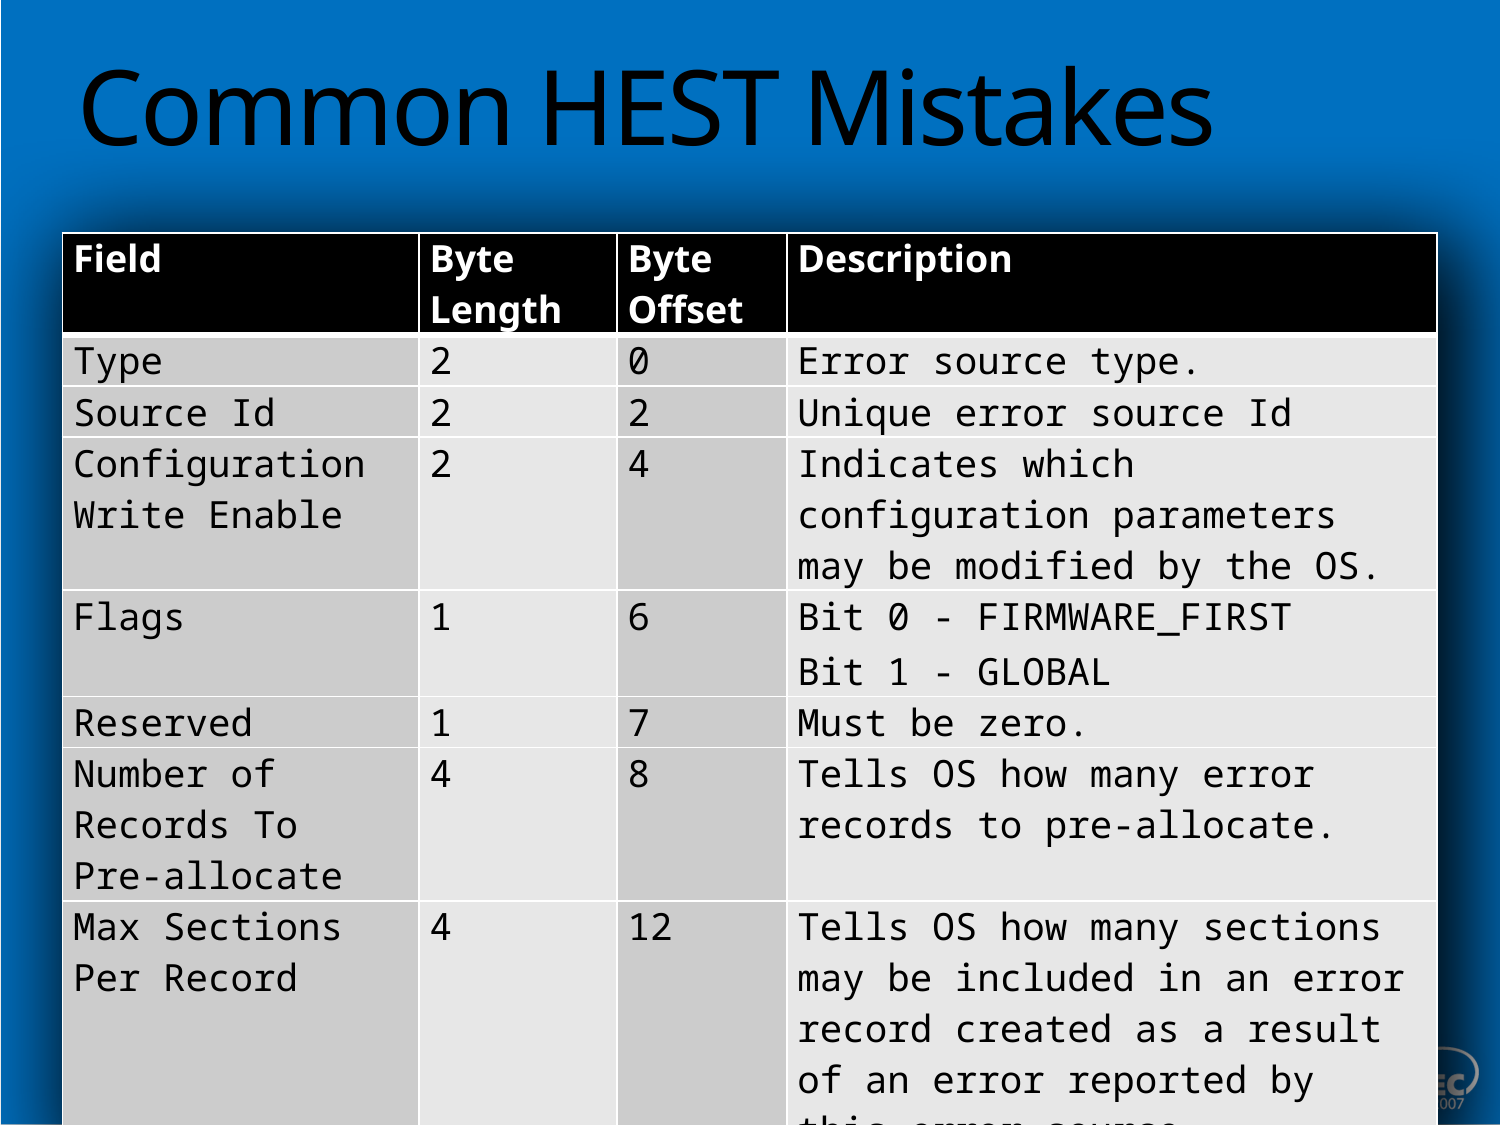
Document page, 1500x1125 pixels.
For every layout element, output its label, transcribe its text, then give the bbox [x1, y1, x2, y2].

table_cell 7 [618, 697, 786, 747]
table_cell Reserved [63, 697, 418, 747]
table_cell Source Id [63, 387, 418, 436]
table_cell Error source type. [788, 338, 1436, 385]
table_cell Type [63, 338, 418, 385]
table_cell Indicates which configuration parameters may be modified by the OS. [788, 438, 1436, 589]
table_cell 6 [618, 591, 786, 696]
table_cell 4 [420, 748, 616, 900]
table_header Field [63, 234, 418, 332]
table_cell Configuration Write Enable [63, 438, 418, 589]
table_cell 1 [420, 591, 616, 696]
title Common HEST Mistakes [62, 48, 1438, 153]
table_cell 2 [618, 387, 786, 436]
table_cell Tells OS how many sections may be included in an error record created as a result of an error reported by this error source. [788, 902, 1436, 1125]
table_cell 12 [618, 902, 786, 1125]
table_cell 0 [618, 338, 786, 385]
table_cell 2 [420, 387, 616, 436]
table_cell 2 [420, 438, 616, 589]
table_header Description [788, 234, 1436, 332]
picture [0, 0, 1500, 1125]
table_cell Unique error source Id [788, 387, 1436, 436]
table_cell 2 [420, 338, 616, 385]
table_cell Tells OS how many error records to pre-allocate. [788, 748, 1436, 900]
table_cell Bit 0 - FIRMWARE_FIRST Bit 1 - GLOBAL [788, 591, 1436, 696]
table_cell Number of Records To Pre-allocate [63, 748, 418, 900]
table_cell Max Sections Per Record [63, 902, 418, 1125]
table_cell 8 [618, 748, 786, 900]
table_cell Flags [63, 591, 418, 696]
table_cell 1 [420, 697, 616, 747]
table_cell 4 [420, 902, 616, 1125]
table_header Byte Length [420, 234, 616, 332]
table_cell Must be zero. [788, 697, 1436, 747]
table_cell 4 [618, 438, 786, 589]
table_header Byte Offset [618, 234, 786, 332]
